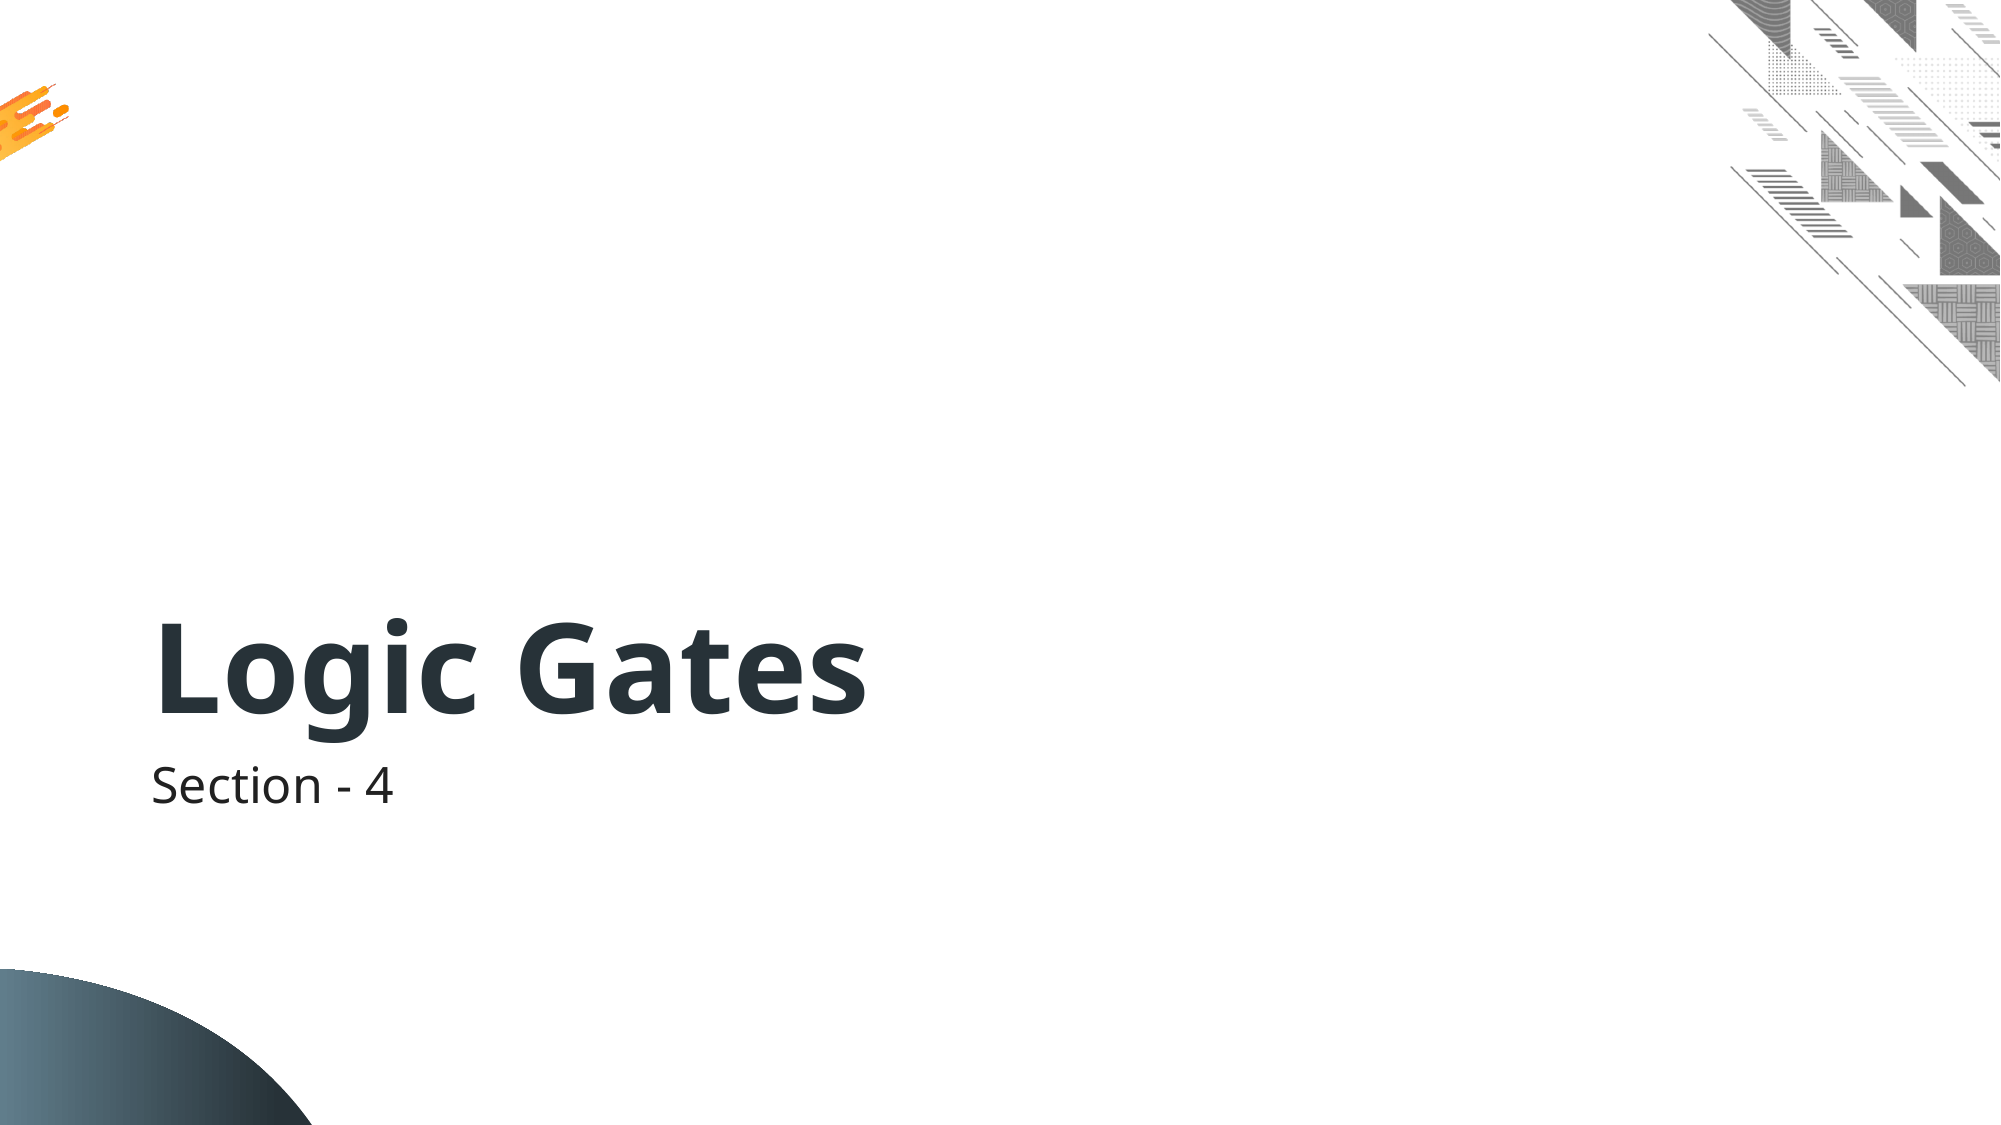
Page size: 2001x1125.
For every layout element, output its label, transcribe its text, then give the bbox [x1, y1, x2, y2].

list Section - 4 [136, 752, 1862, 999]
picture [0, 65, 90, 193]
title Logic Gates [136, 280, 1862, 749]
